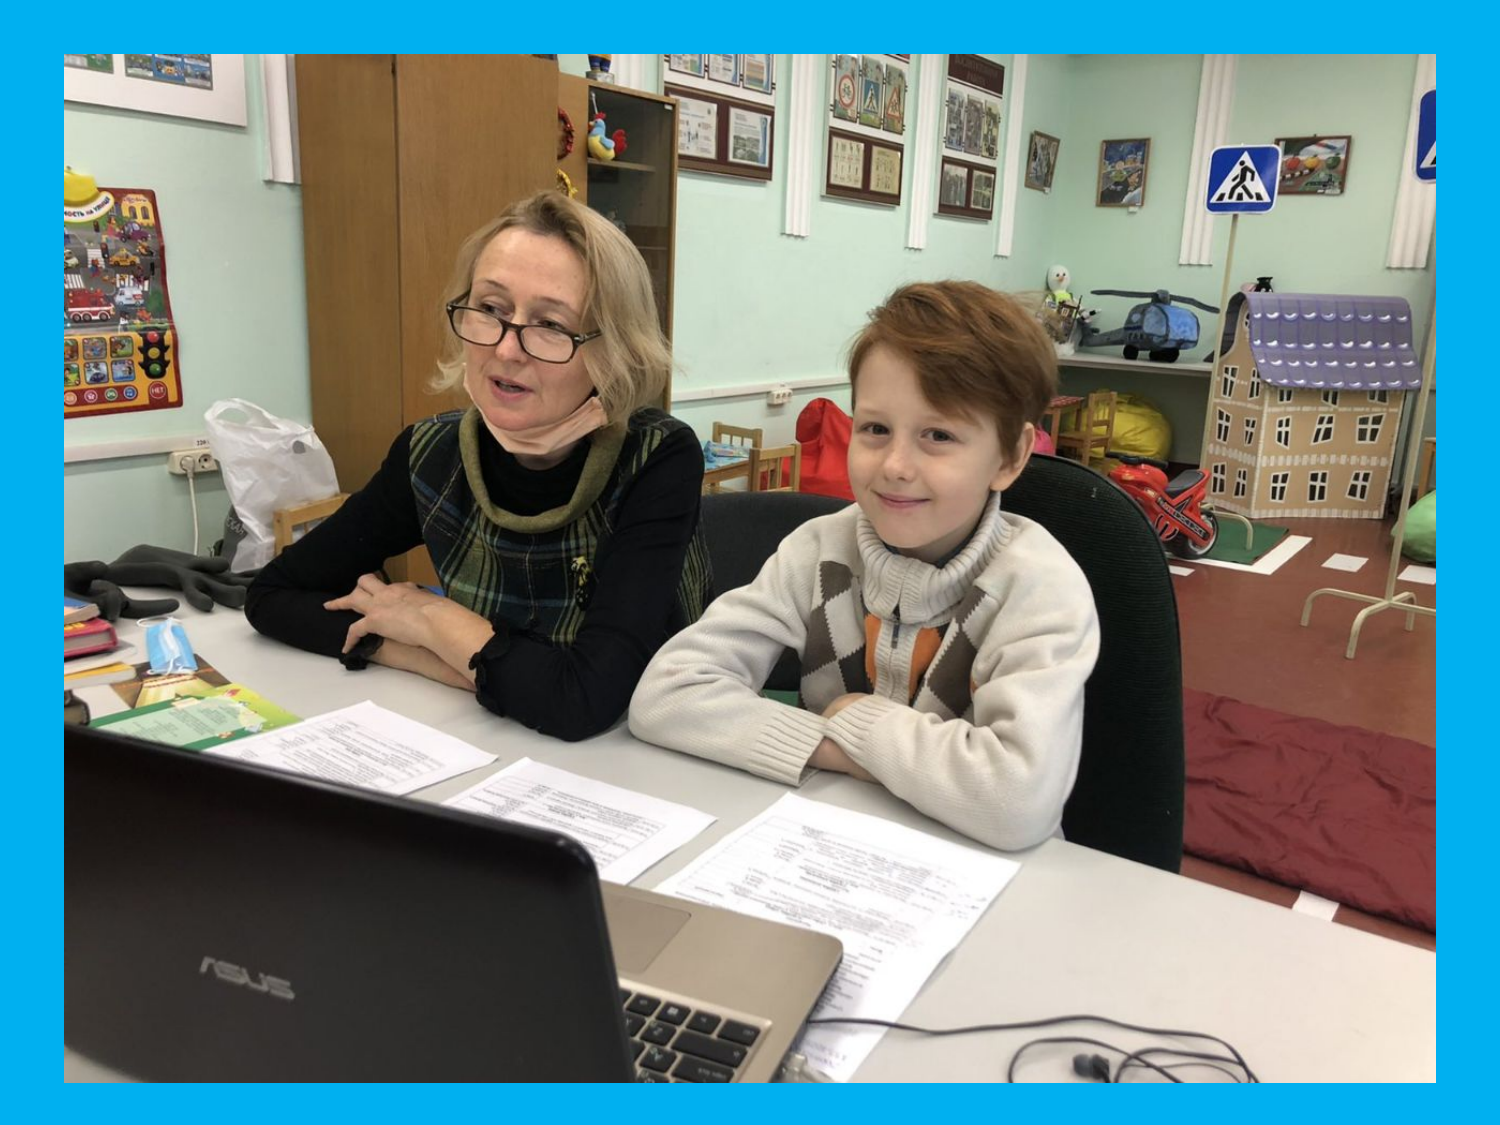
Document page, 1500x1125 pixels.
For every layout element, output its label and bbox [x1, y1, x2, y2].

picture [65, 55, 1435, 1082]
